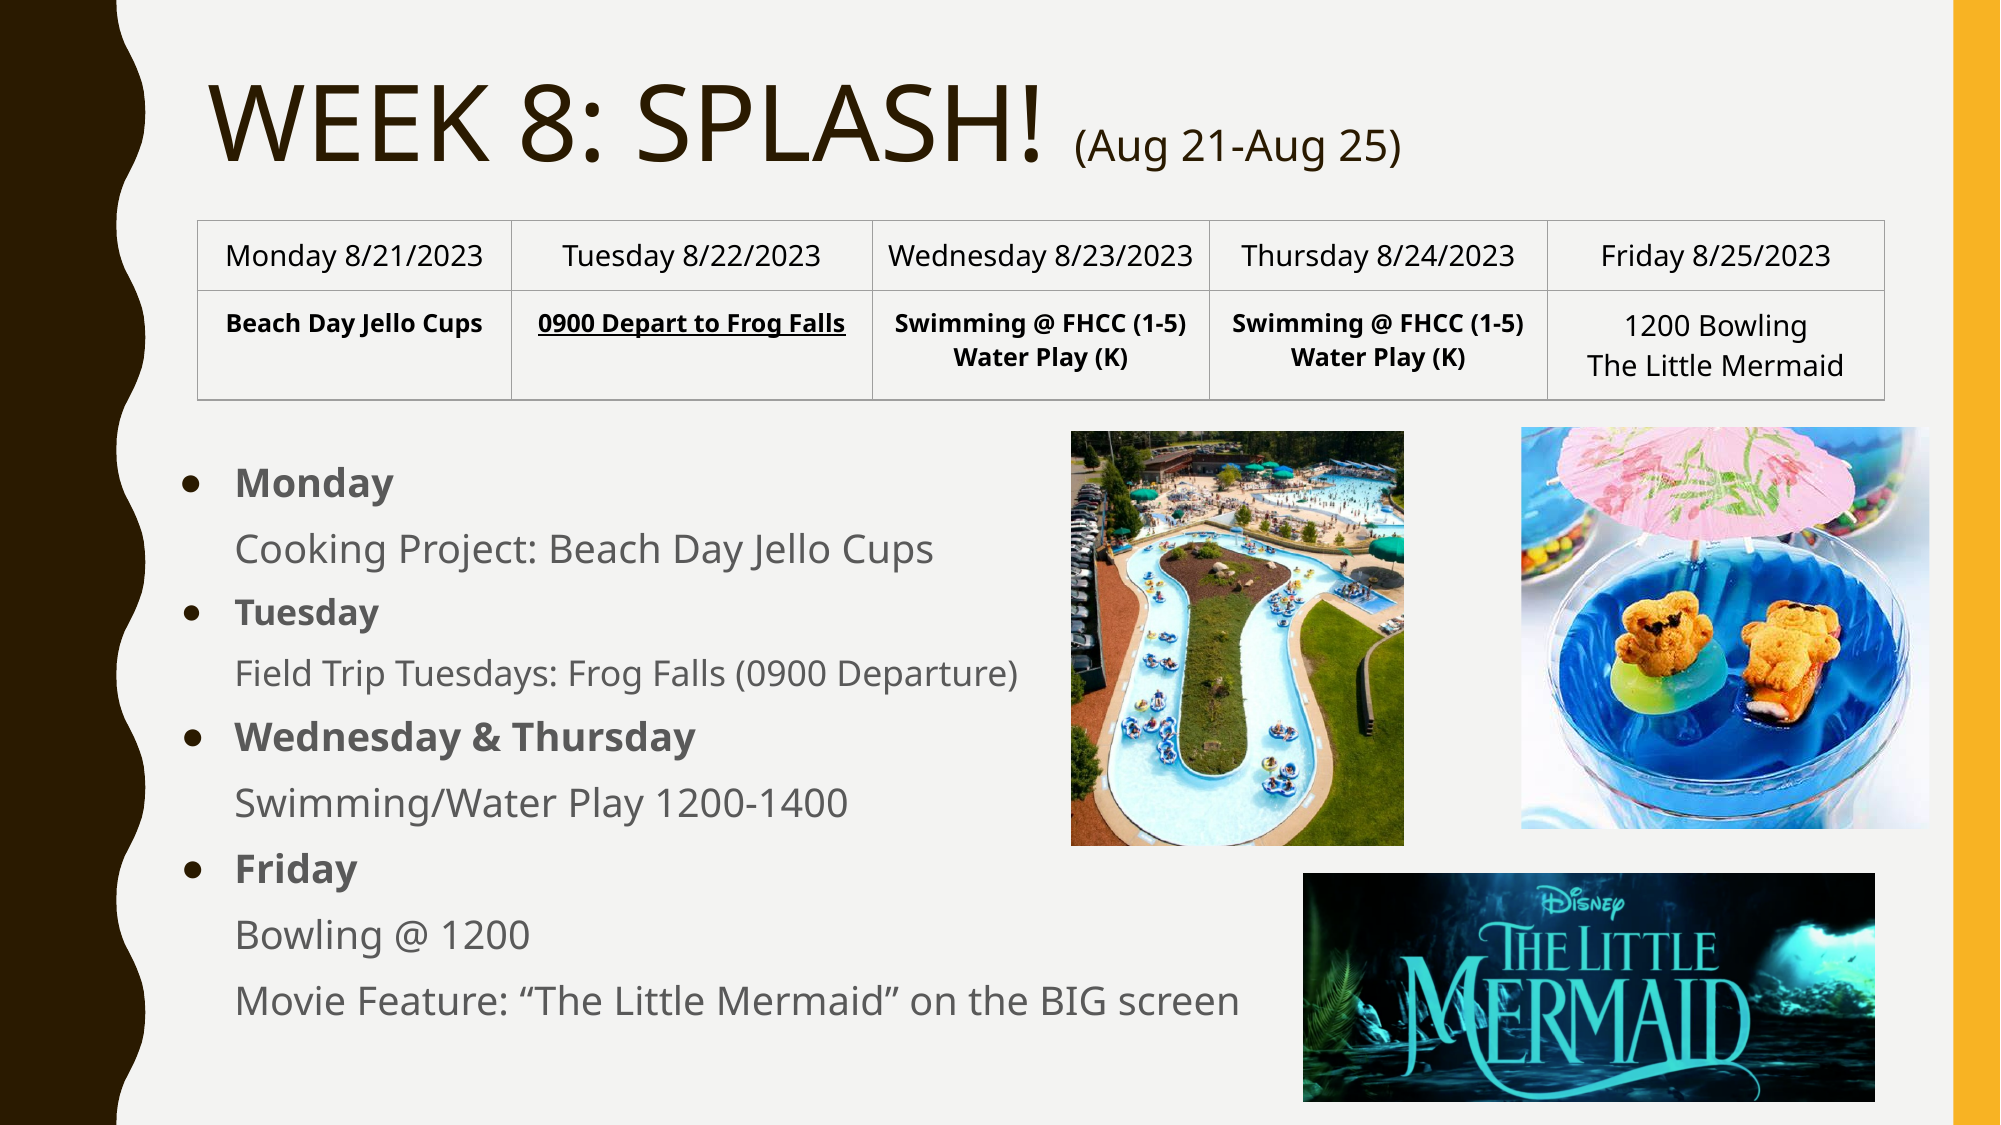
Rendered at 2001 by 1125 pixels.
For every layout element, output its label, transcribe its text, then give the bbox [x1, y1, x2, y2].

picture [1303, 873, 1876, 1103]
table_header Friday 8/25/2023 [1548, 221, 1884, 290]
list Monday Cooking Project: Beach Day Jello Cups Tuesday Field Trip Tuesdays: Frog Falls (0900 Departure) Wednesday & Thursday Swimming/Water Play 1200-1400 Friday Bowling @ 1200 Movie Feature: “The Little Mermaid” on the BIG screen [148, 446, 1818, 1036]
table_cell Beach Day Jello Cups [198, 291, 511, 399]
table_header Wednesday 8/23/2023 [873, 221, 1209, 290]
picture [1071, 431, 1404, 846]
table_header Thursday 8/24/2023 [1210, 221, 1547, 290]
table_cell Swimming @ FHCC (1-5) Water Play (K) [873, 291, 1209, 399]
table_header Monday 8/21/2023 [198, 221, 511, 290]
table_cell 0900 Depart to Frog Falls [512, 291, 872, 399]
table_cell 1200 Bowling The Little Mermaid [1548, 291, 1884, 399]
title WEEK 8: SPLASH! (Aug 21-Aug 25) [192, 62, 1863, 308]
table_header Tuesday 8/22/2023 [512, 221, 872, 290]
picture [1520, 427, 1930, 830]
table_cell Swimming @ FHCC (1-5) Water Play (K) [1210, 291, 1547, 399]
